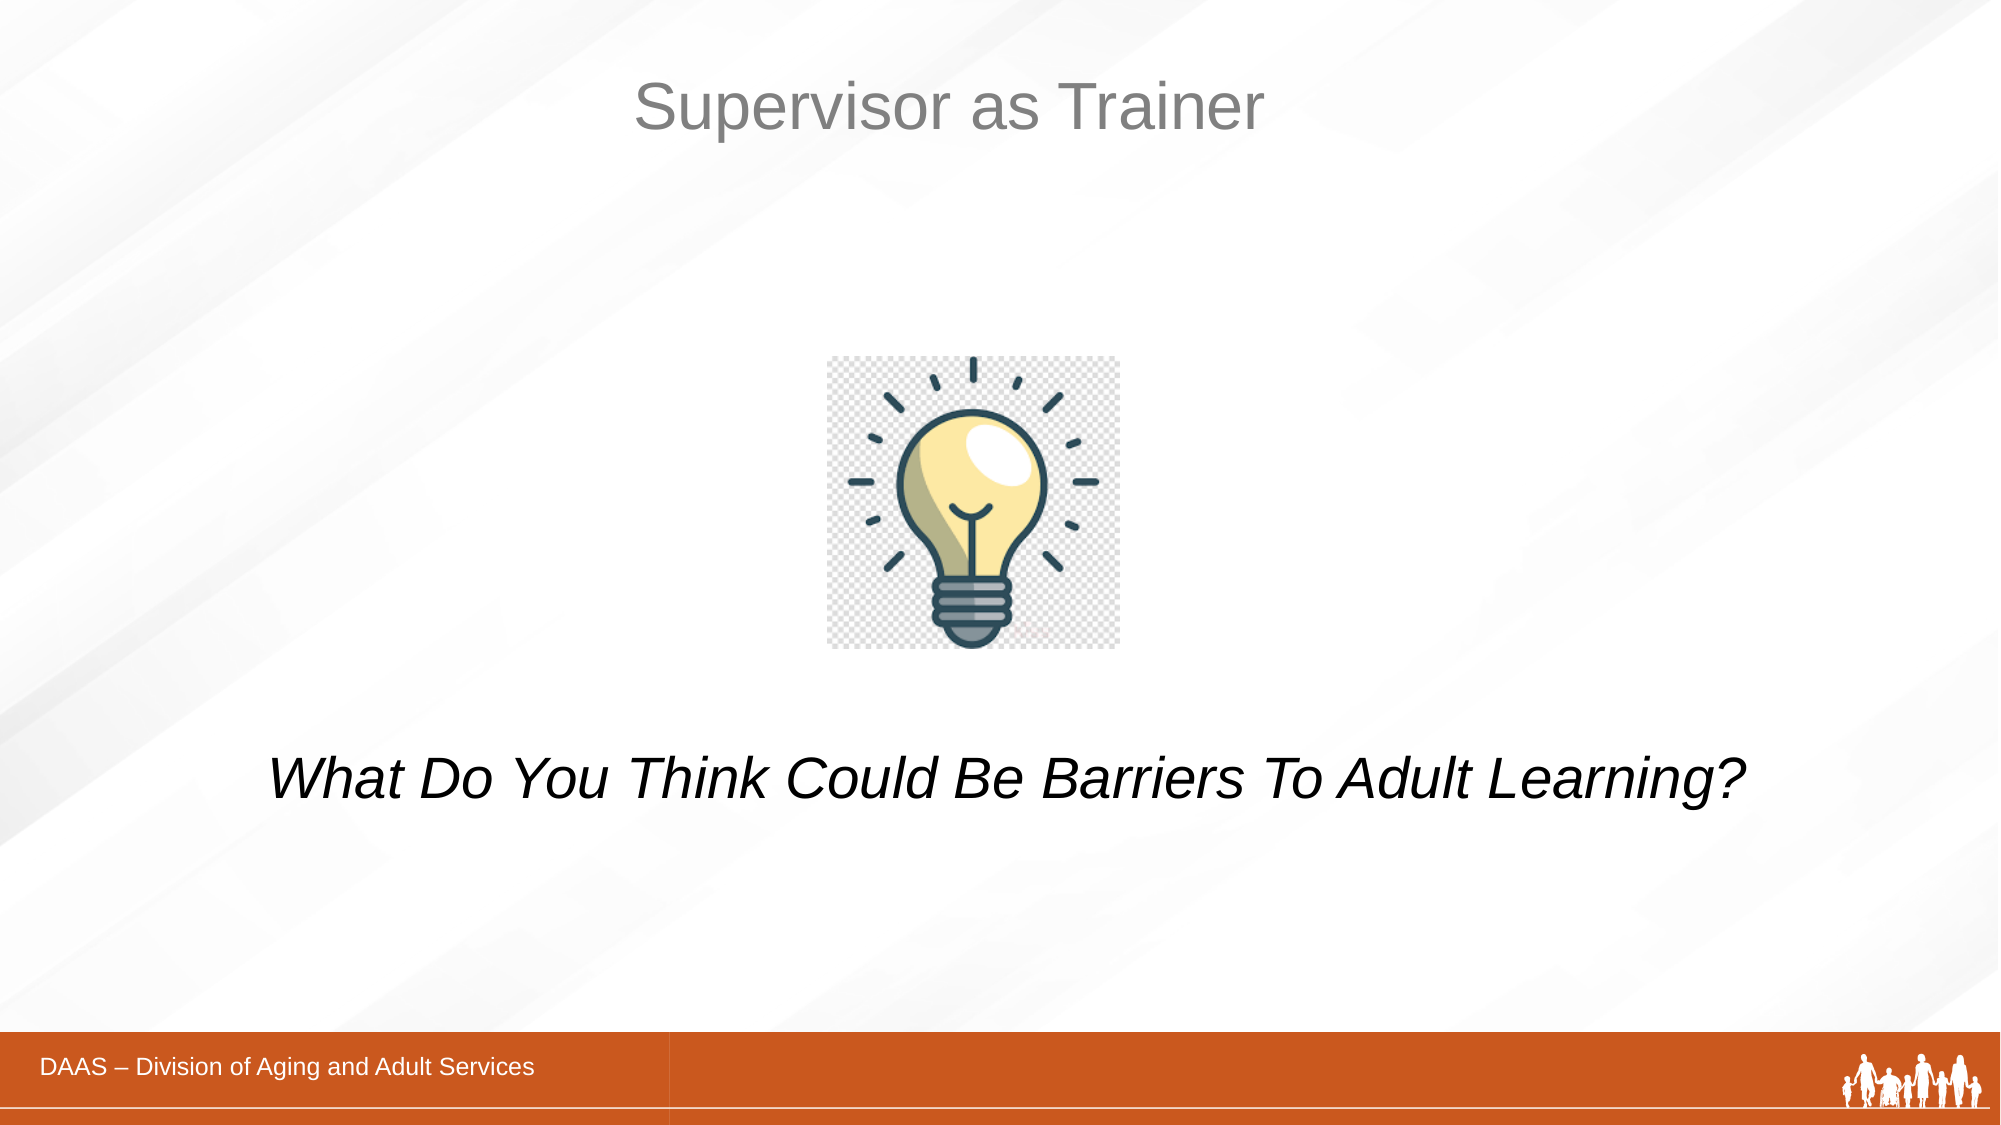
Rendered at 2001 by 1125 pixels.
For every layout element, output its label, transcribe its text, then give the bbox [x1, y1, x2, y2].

picture [0, 0, 1998, 1032]
title Supervisor as Trainer [87, 59, 1813, 150]
text_box What Do You Think Could Be Barriers To Adult Learning? [252, 733, 1774, 818]
